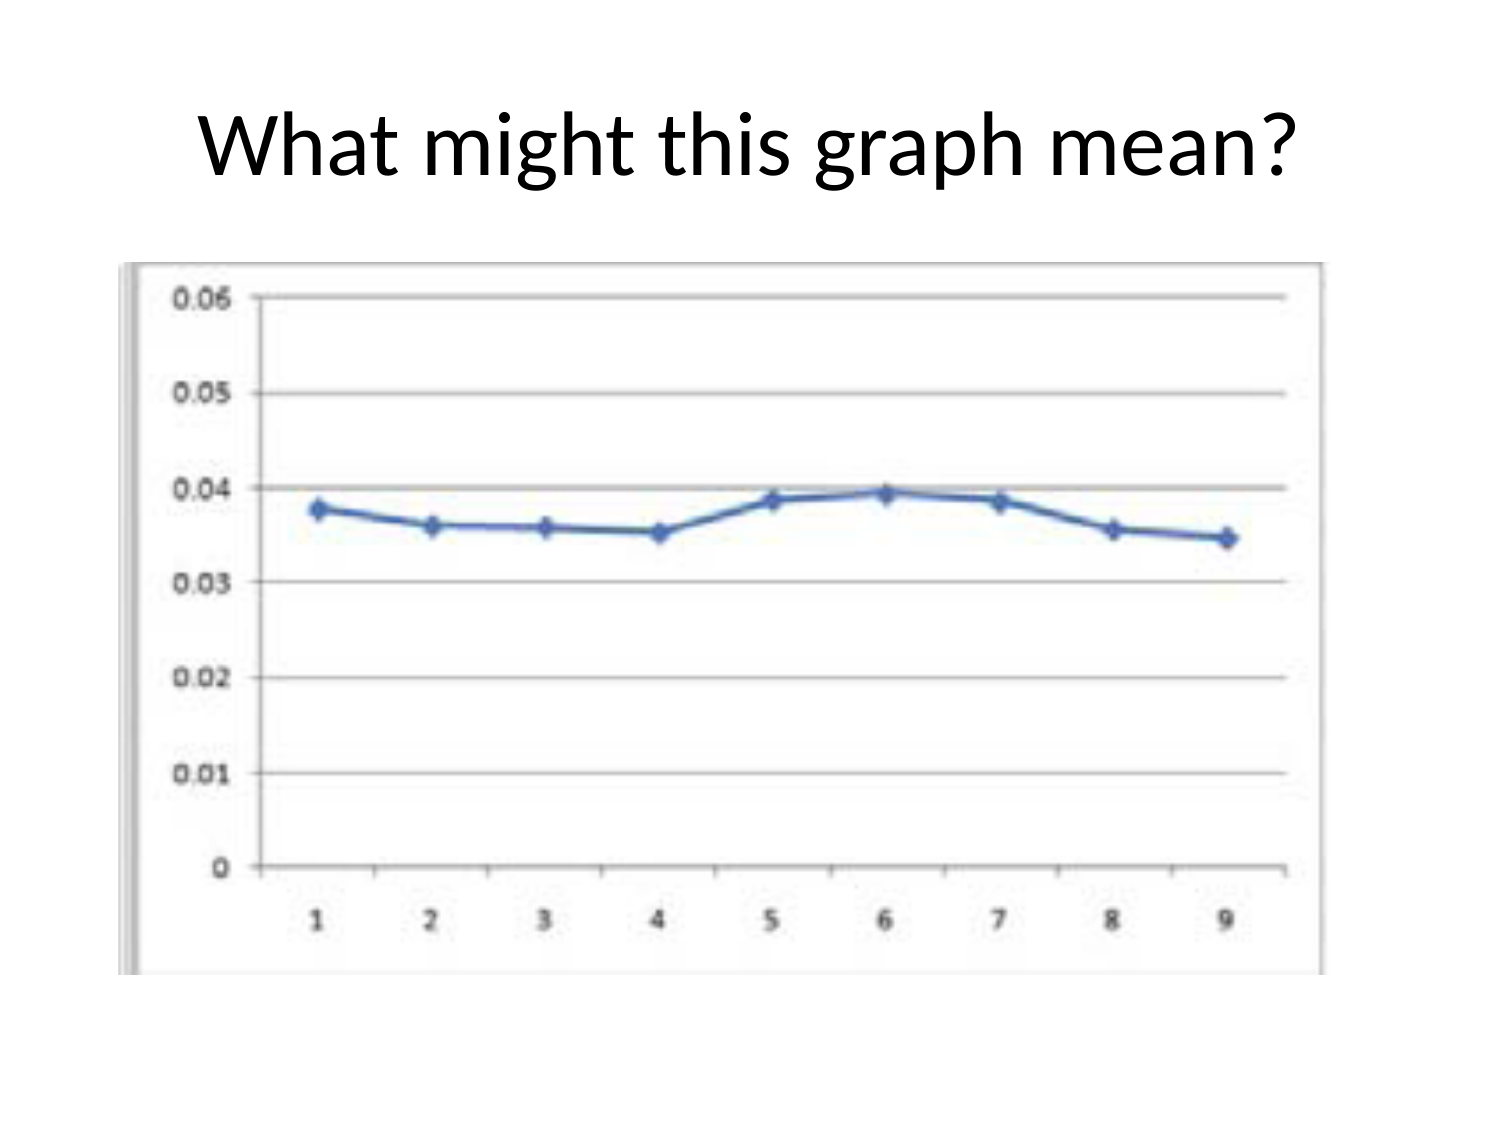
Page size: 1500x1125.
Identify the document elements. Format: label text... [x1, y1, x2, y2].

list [118, 262, 1331, 976]
title What might this graph mean? [75, 45, 1425, 233]
